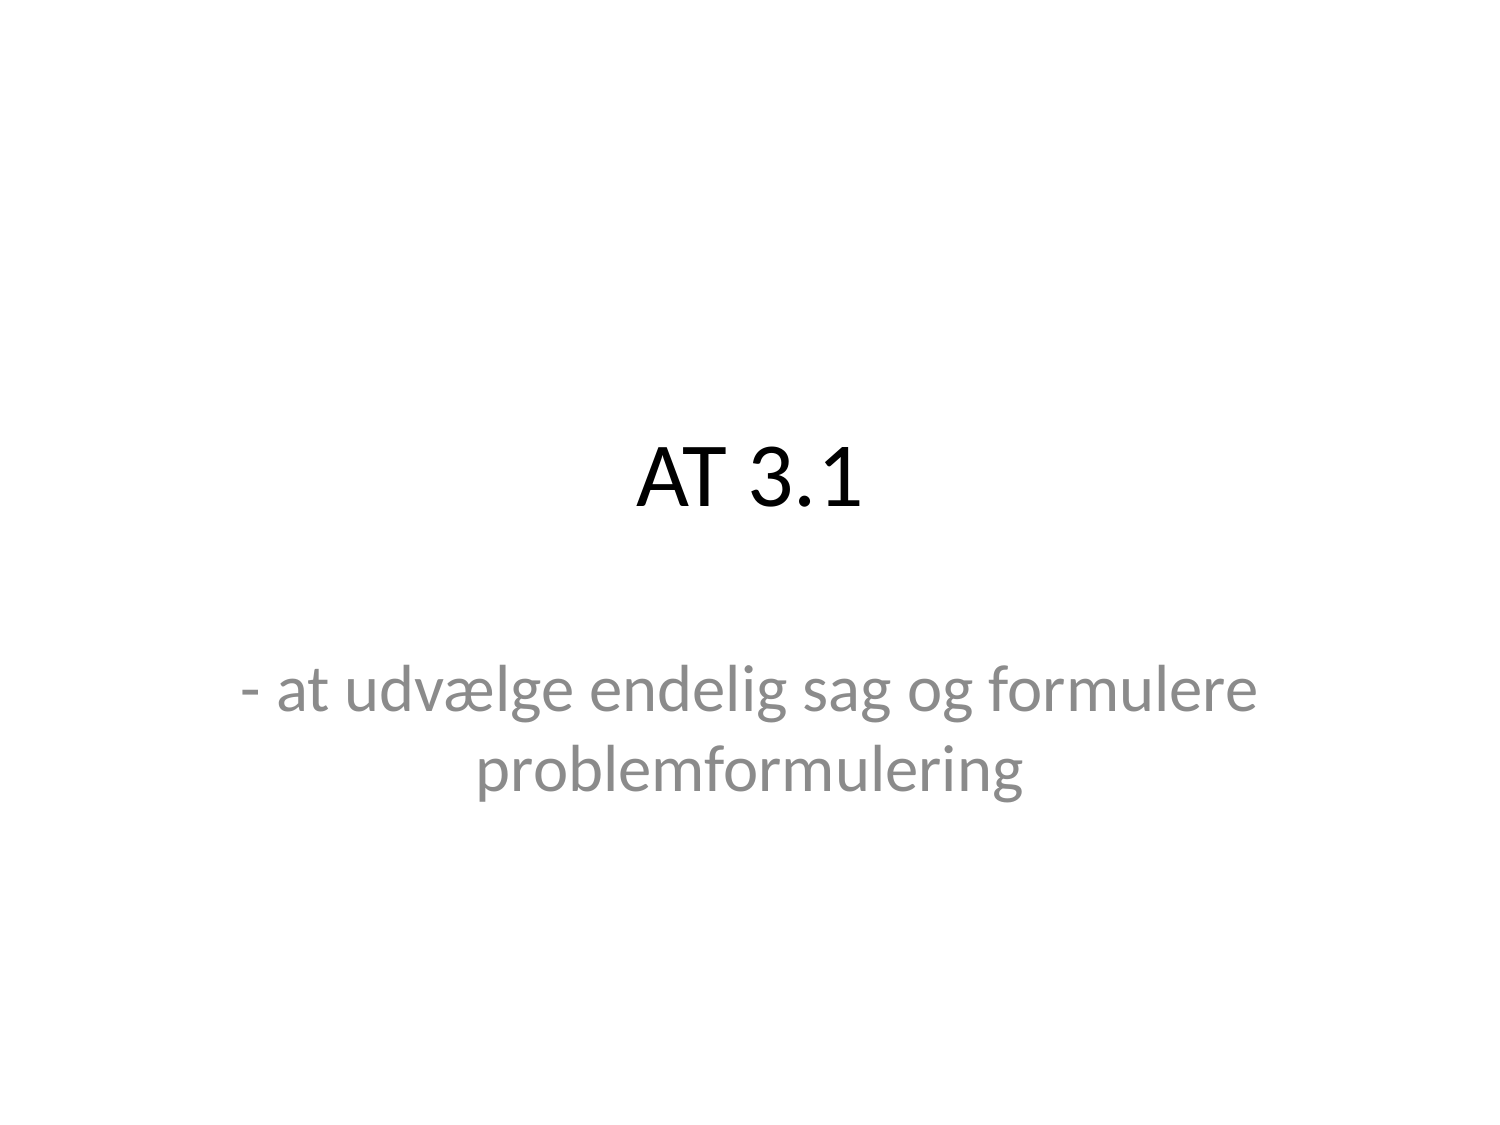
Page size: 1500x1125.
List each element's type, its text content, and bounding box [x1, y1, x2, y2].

title AT 3.1 [112, 349, 1388, 591]
subtitle - at udvælge endelig sag og formulere problemformulering [225, 637, 1275, 925]
